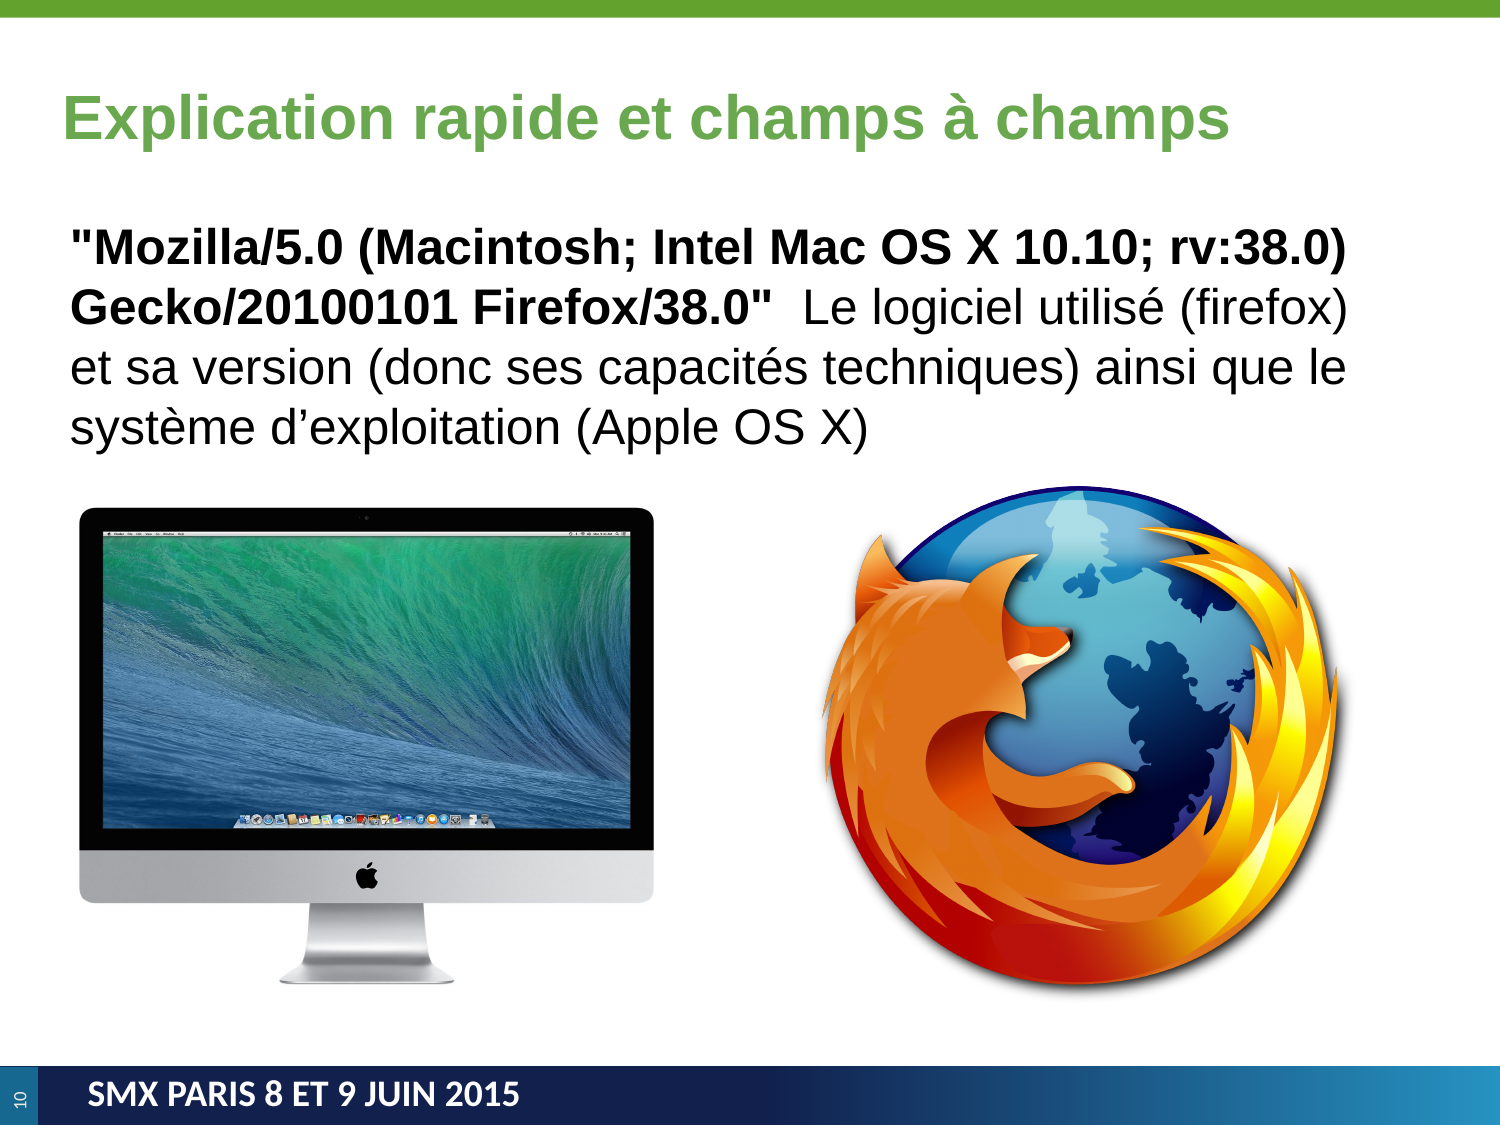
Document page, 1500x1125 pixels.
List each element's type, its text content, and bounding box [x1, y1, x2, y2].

list "Mozilla/5.0 (Macintosh; Intel Mac OS X 10.10; rv:38.0) Gecko/20100101 Firefox/38.0" Le logiciel utilisé (firefox) et sa version (donc ses capacités techniques) ainsi que le système d’exploitation (Apple OS X) [54, 199, 1380, 925]
picture [79, 506, 655, 992]
picture [811, 485, 1367, 1018]
title Explication rapide et champs à champs [47, 51, 1400, 151]
